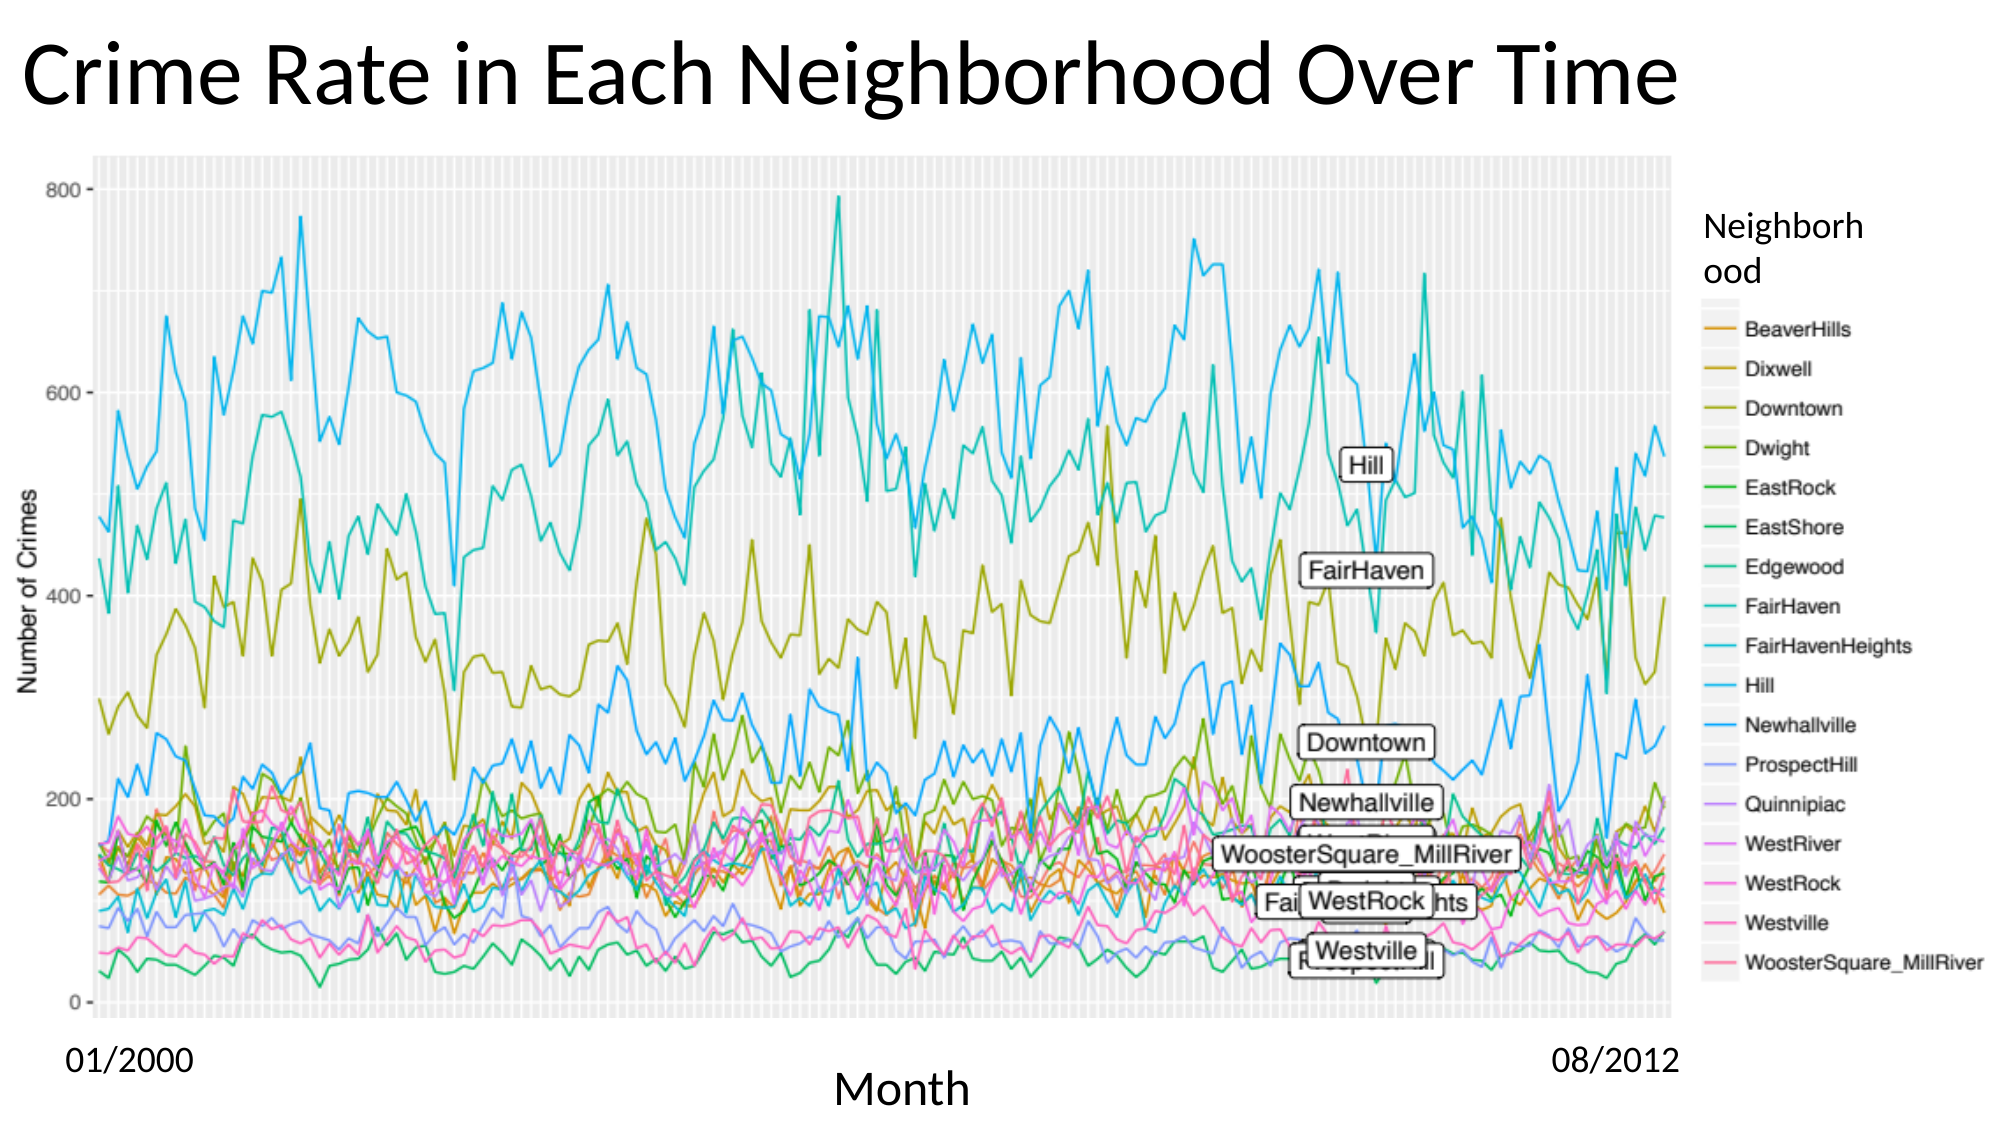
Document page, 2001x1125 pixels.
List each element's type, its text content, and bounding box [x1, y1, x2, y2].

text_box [0, 149, 2000, 1100]
text_box Crime Rate in Each Neighborhood Over Time [0, 0, 2000, 117]
